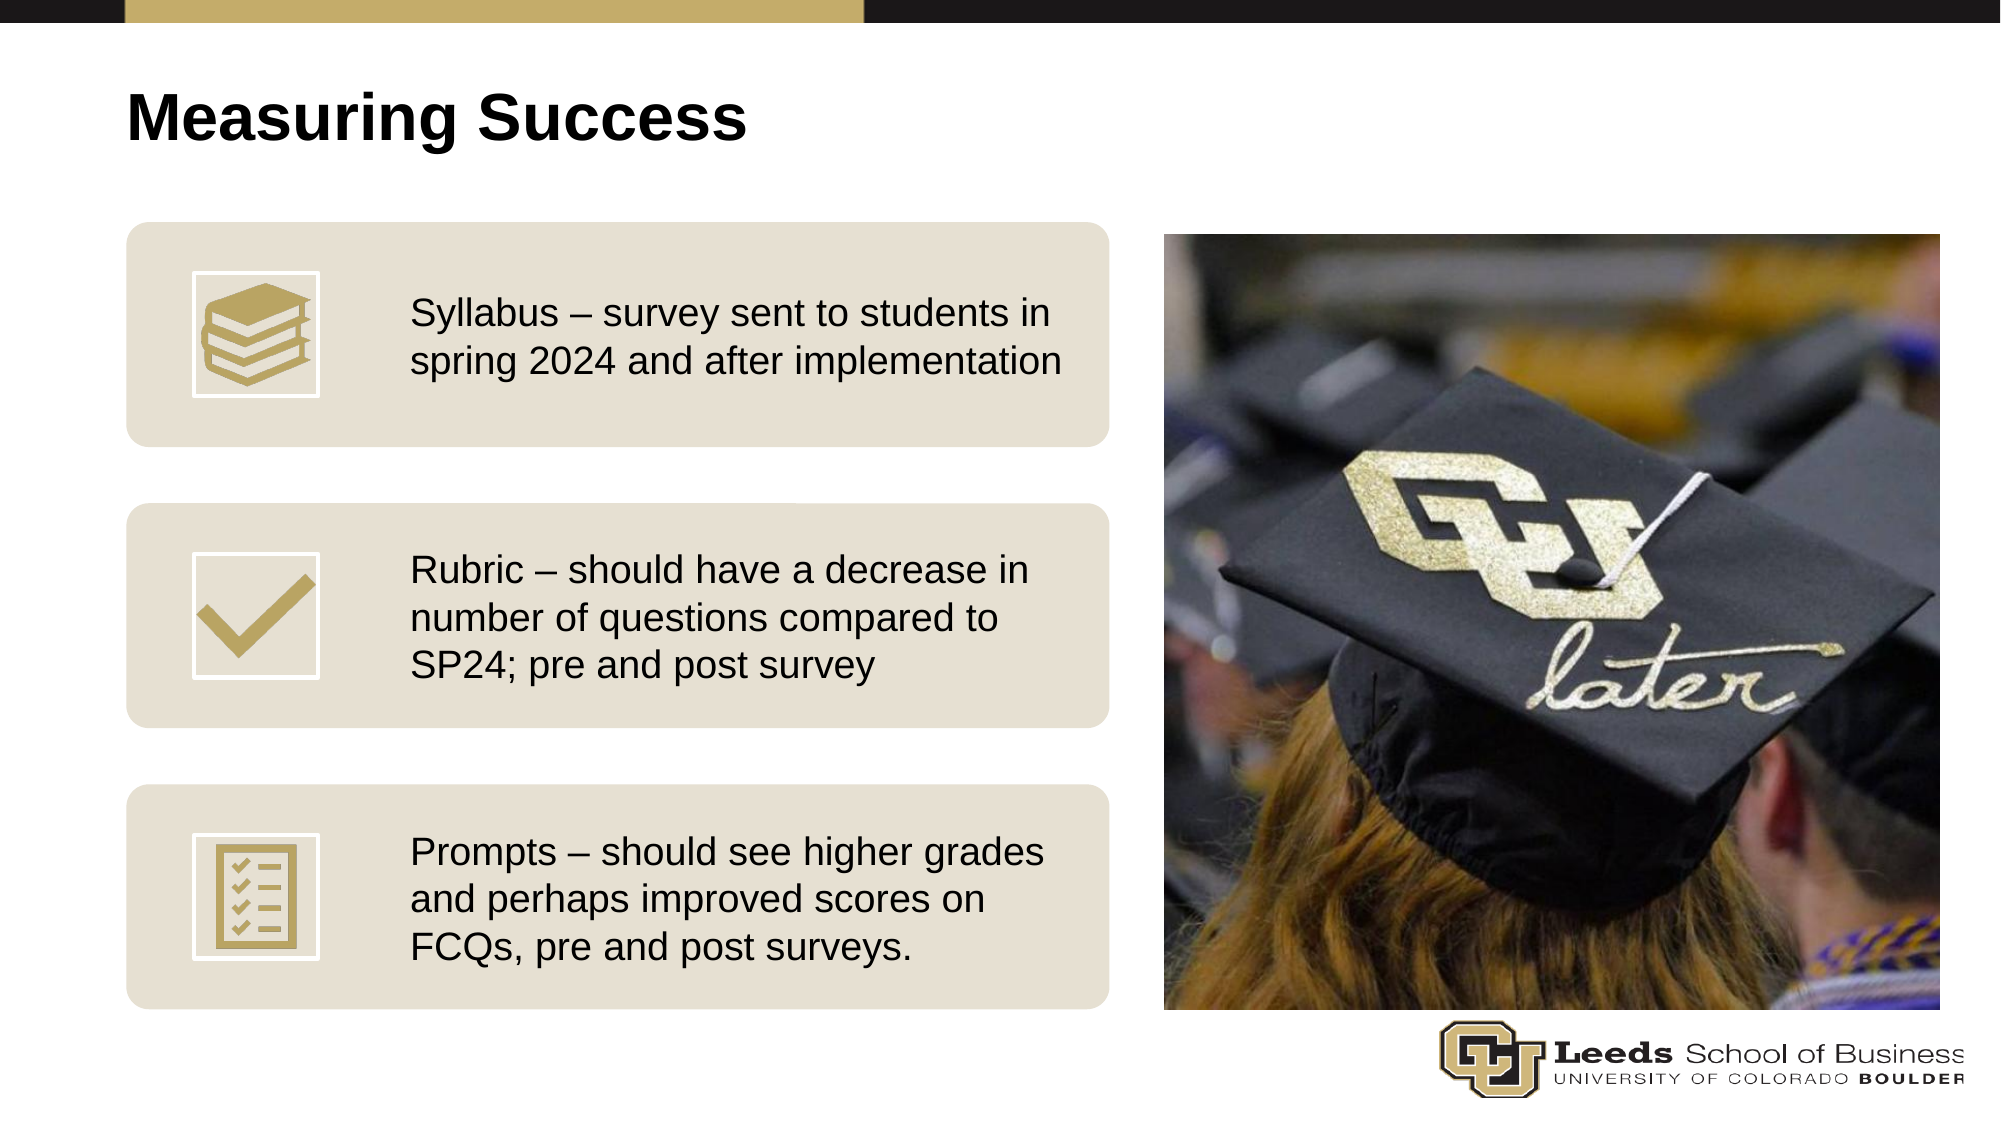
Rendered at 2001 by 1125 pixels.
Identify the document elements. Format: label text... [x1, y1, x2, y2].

title Measuring Success [126, 45, 1876, 193]
picture [1164, 234, 1940, 1010]
picture [0, 0, 2001, 23]
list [126, 221, 1110, 1010]
